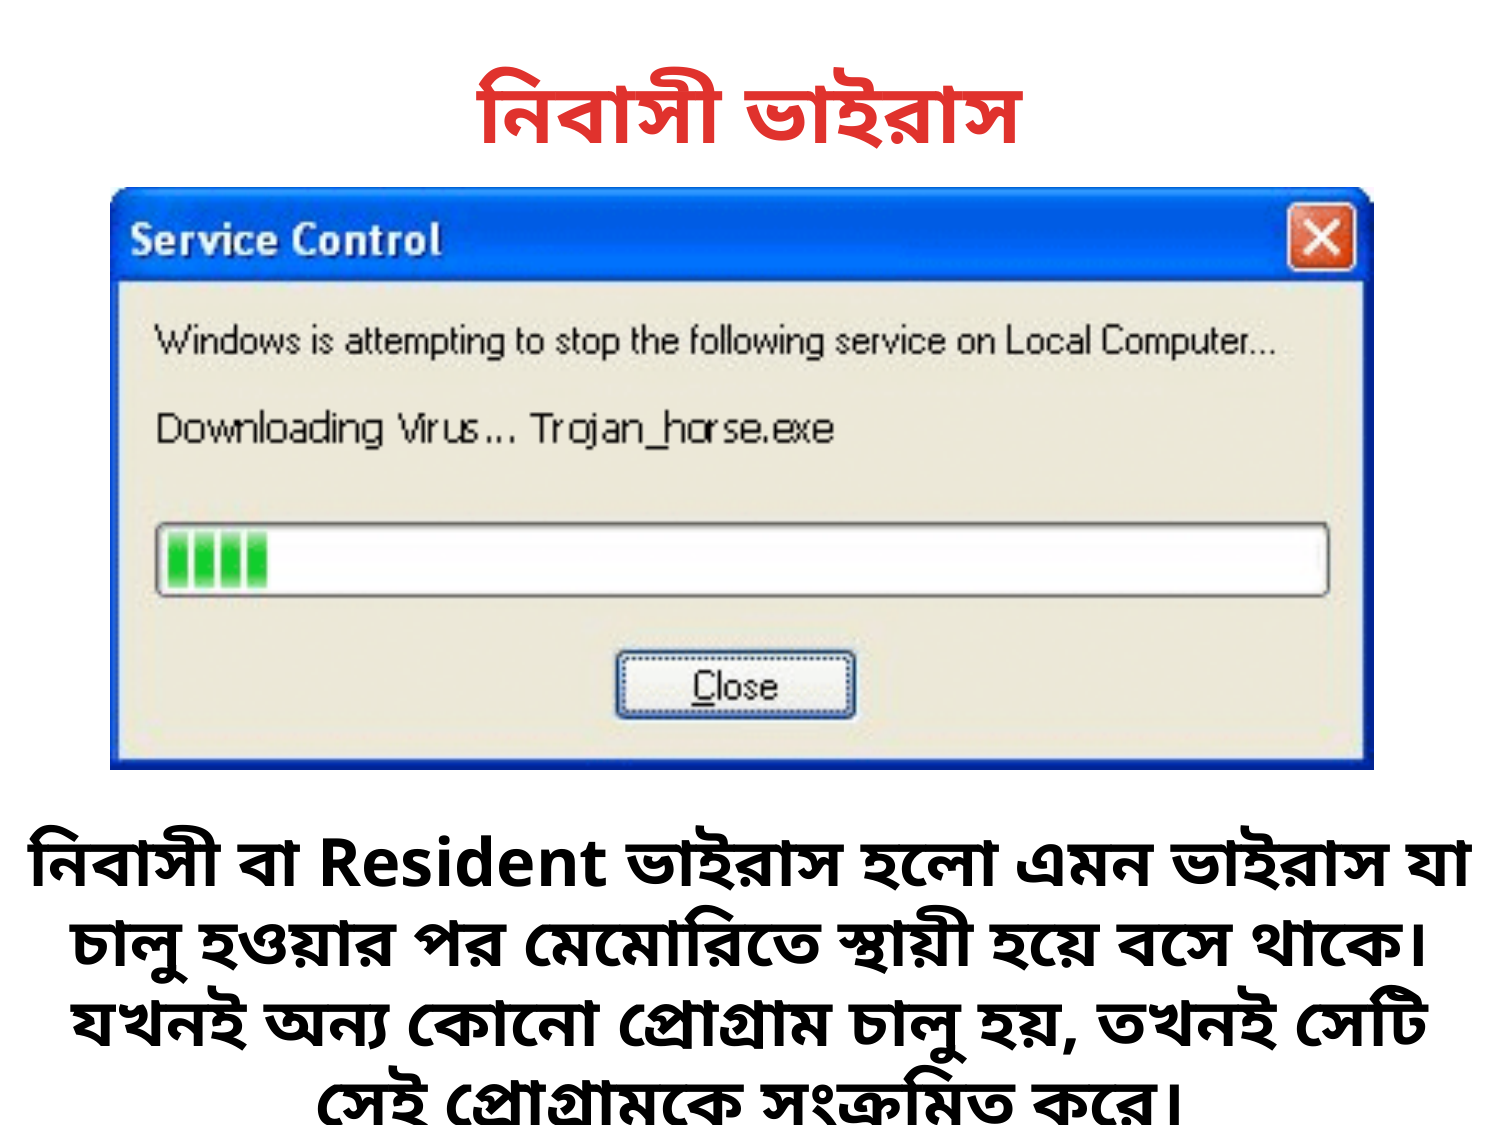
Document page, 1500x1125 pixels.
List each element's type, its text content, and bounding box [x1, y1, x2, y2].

text_box নিবাসী ভাইরাস [74, 45, 1425, 175]
text_box নিবাসী বা Resident ভাইরাস হলো এমন ভাইরাস যা চালু হওয়ার পর মেমোরিতে স্থায়ী হয়ে বসে থাকে। যখনই অন্য কোনো প্রোগ্রাম চালু হয়, তখনই সেটি সেই প্রোগ্রামকে সংক্রমিত করে। [0, 812, 1500, 1125]
picture [109, 187, 1374, 771]
